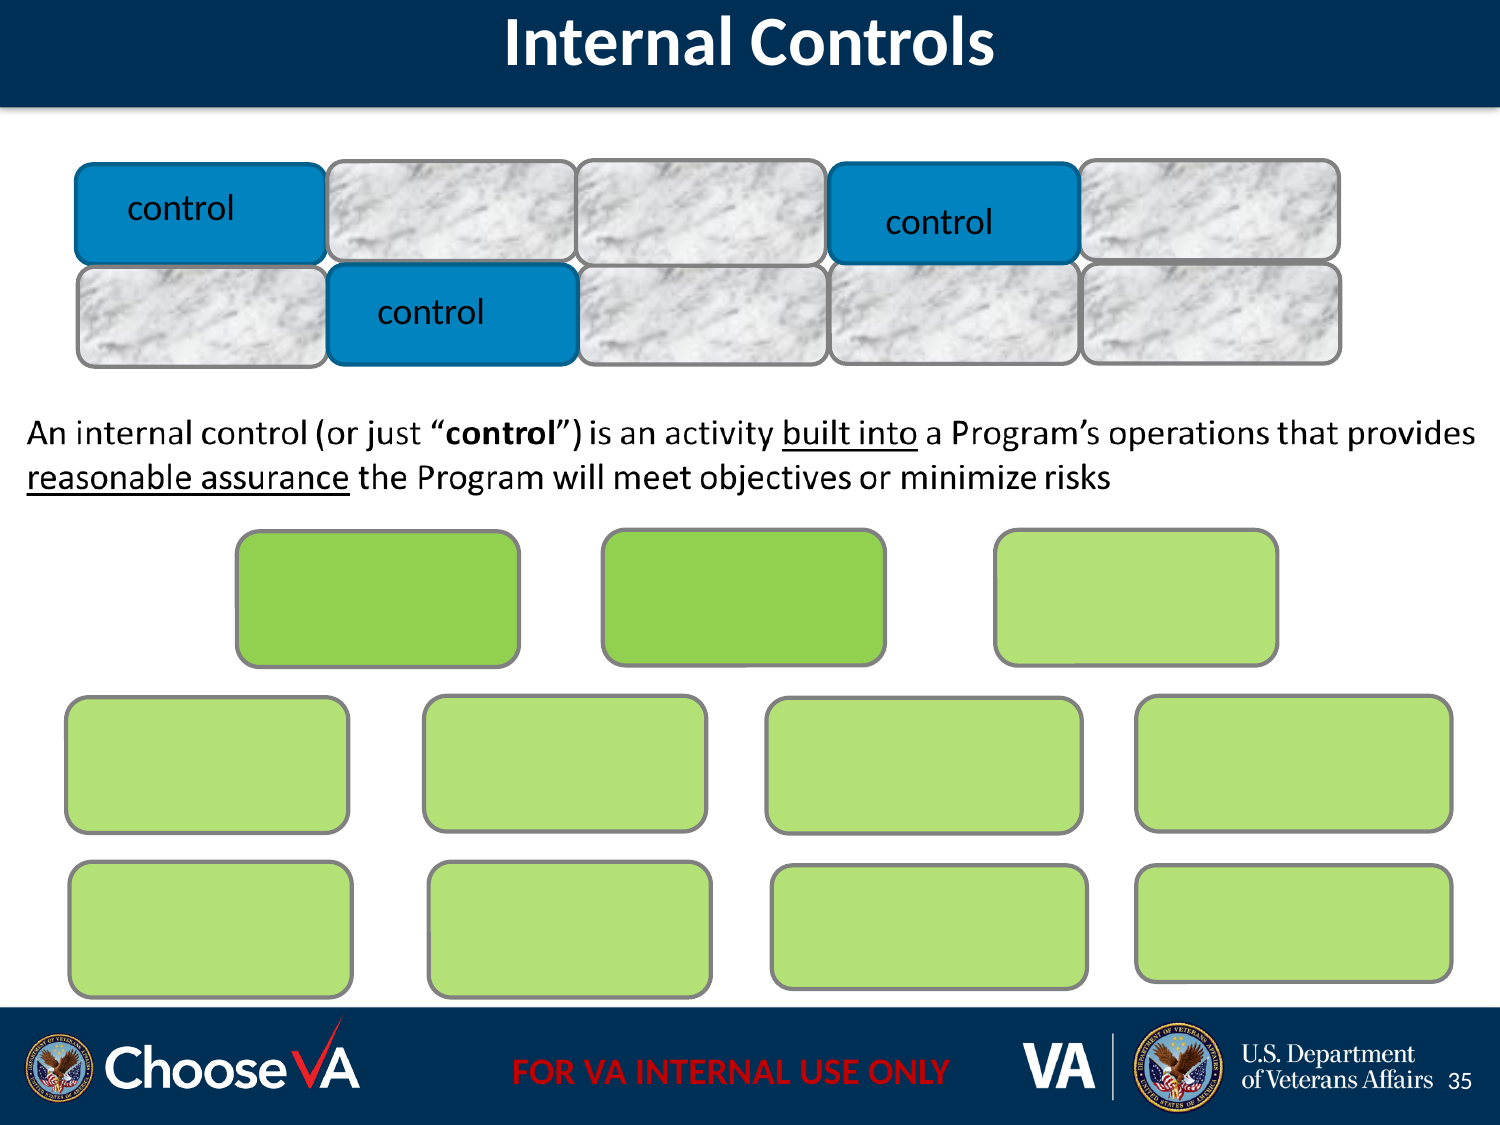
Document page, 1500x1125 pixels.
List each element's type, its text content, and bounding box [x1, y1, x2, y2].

text_box [73, 162, 327, 266]
text_box [1134, 863, 1454, 985]
text_box [1079, 158, 1342, 262]
slide_number 35 [1425, 1049, 1489, 1110]
text_box [573, 158, 828, 268]
text_box [827, 262, 1081, 366]
text_box [769, 863, 1090, 992]
text_box [600, 529, 888, 668]
text_box control [112, 175, 288, 236]
text_box [234, 529, 522, 670]
text_box [1079, 261, 1343, 366]
text_box control [362, 279, 550, 340]
picture [24, 1012, 360, 1103]
text_box [421, 693, 709, 834]
text_box [63, 695, 351, 836]
text_box control [870, 189, 1050, 250]
text_box [993, 529, 1280, 668]
text_box [827, 161, 1082, 266]
picture [3, 397, 1500, 521]
text_box [1134, 693, 1454, 834]
picture [1017, 1014, 1438, 1120]
text_box [325, 159, 576, 263]
text_box [426, 859, 713, 1000]
title Internal Controls [0, 0, 1500, 88]
text_box [75, 264, 328, 369]
text_box [764, 695, 1084, 836]
text_box [578, 264, 829, 367]
text_box [325, 262, 580, 367]
text_box [67, 859, 354, 1000]
